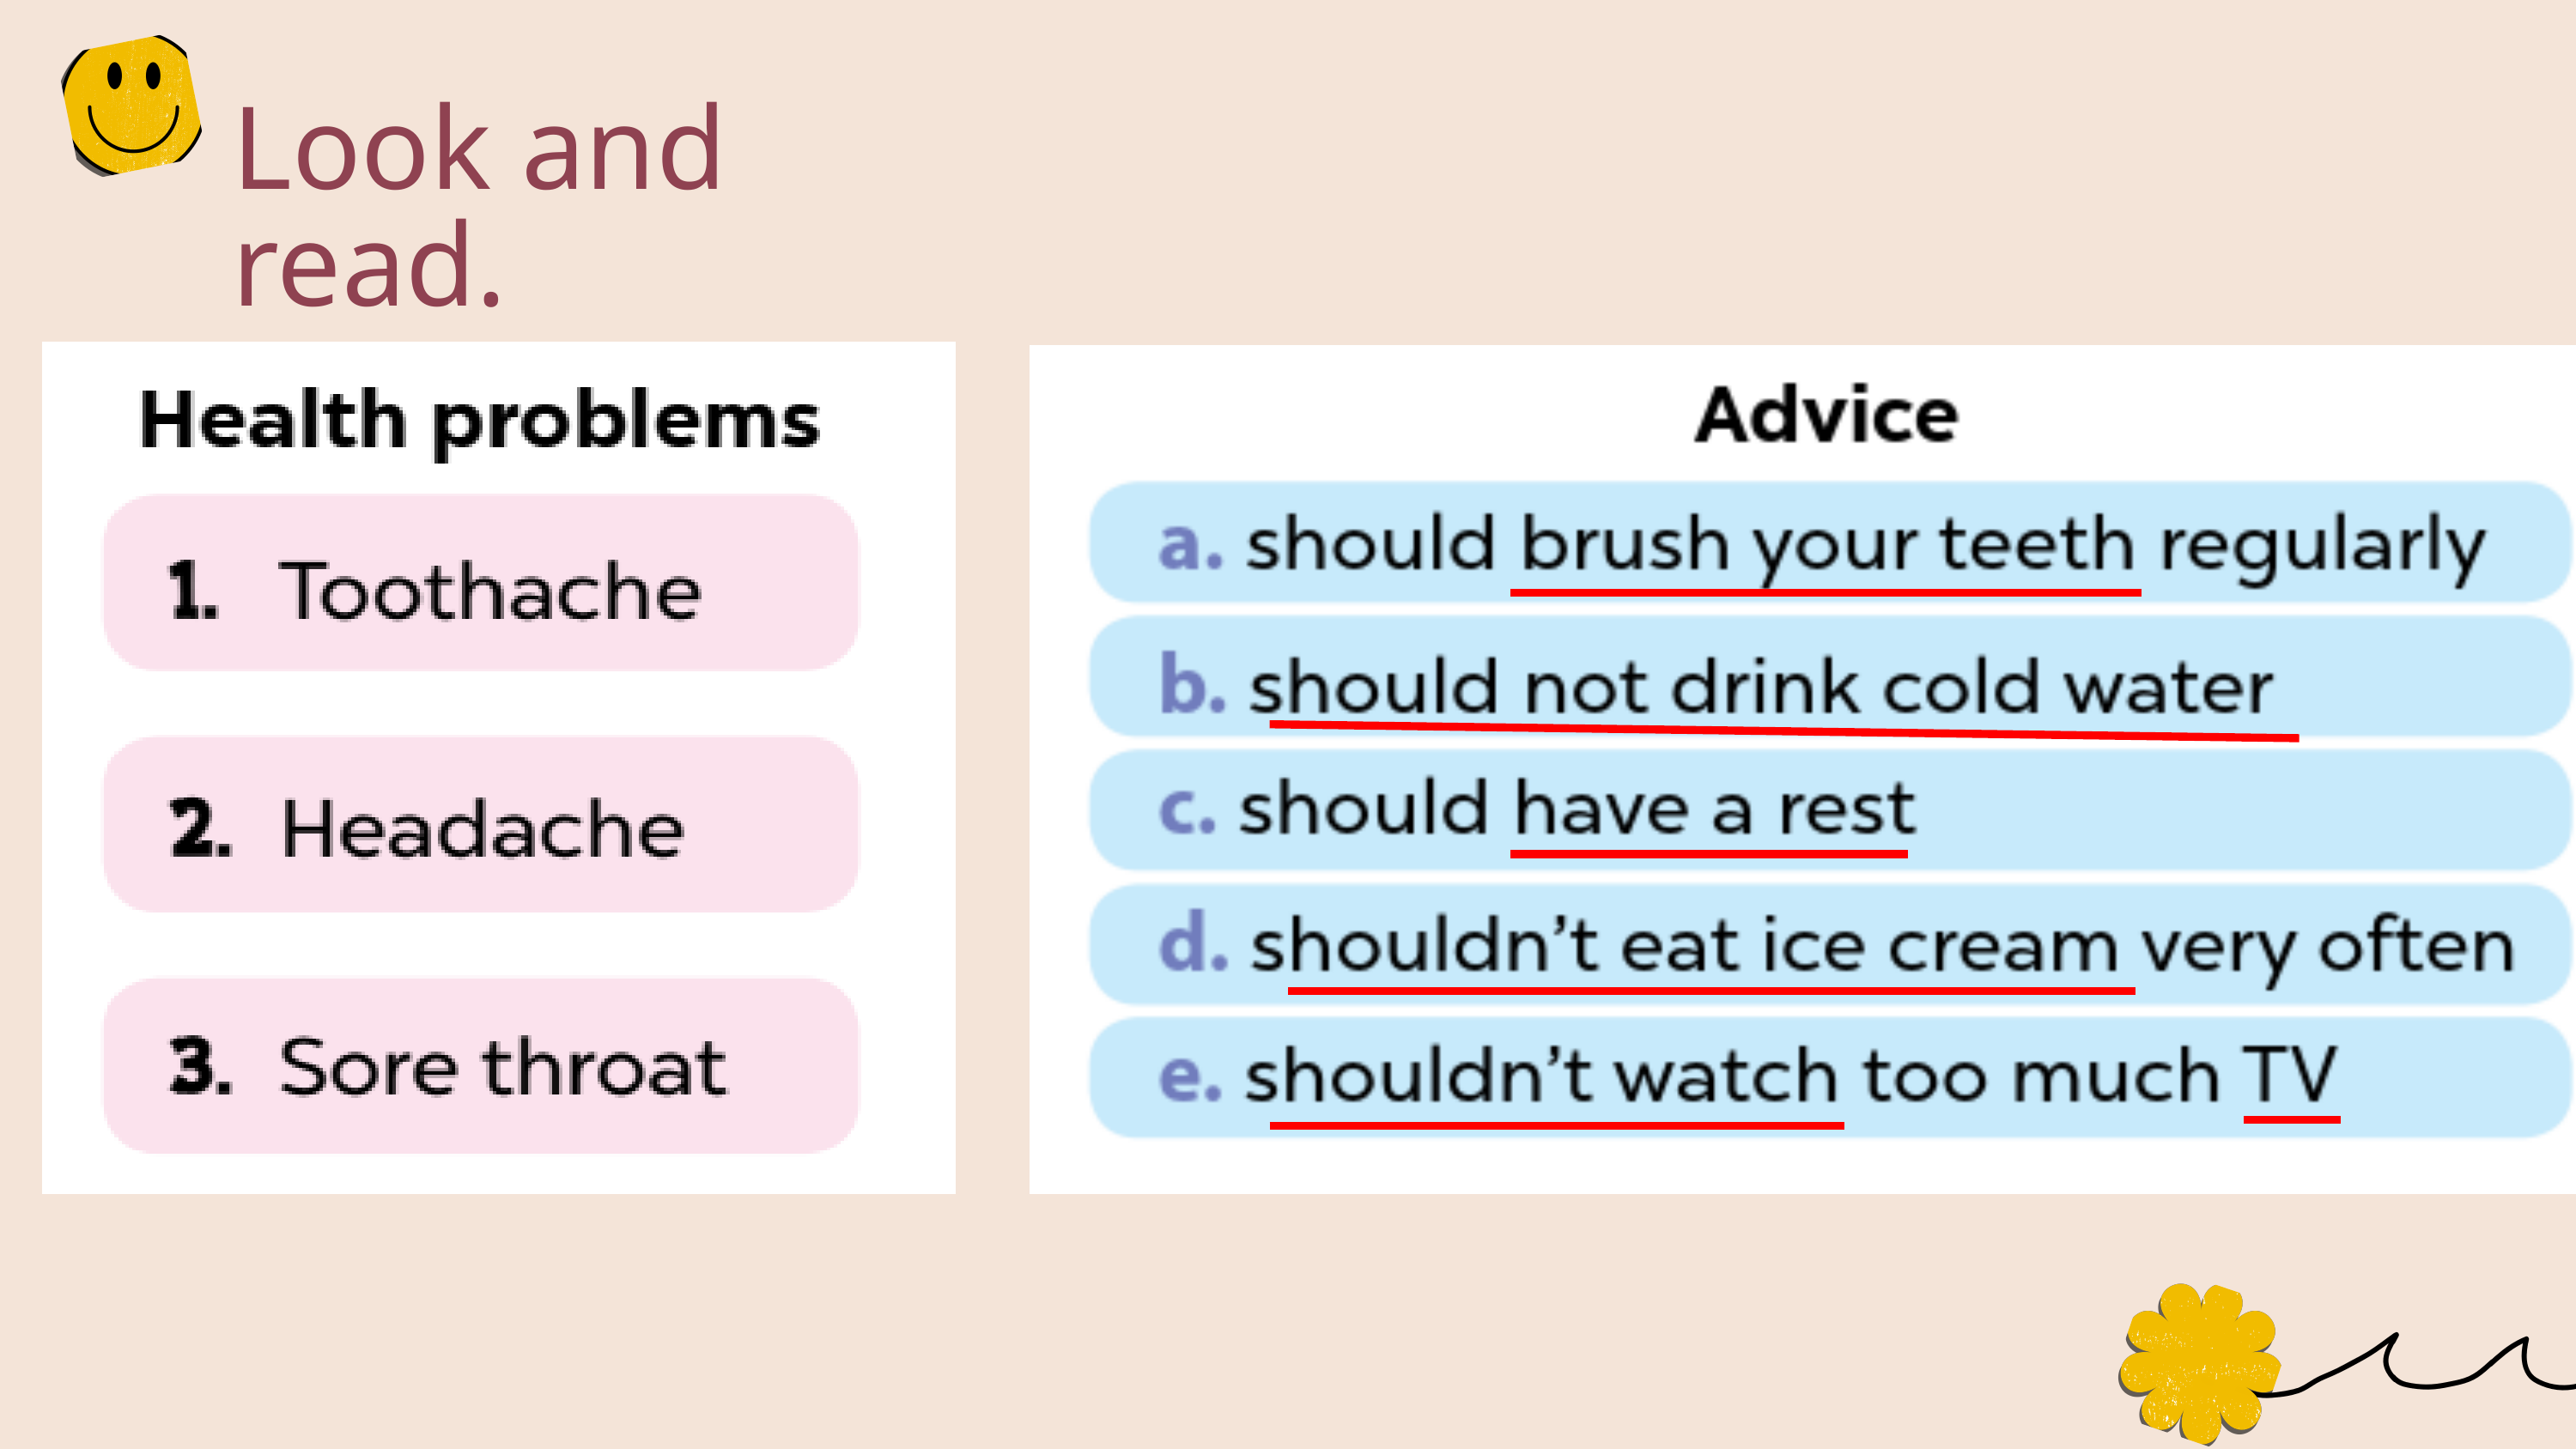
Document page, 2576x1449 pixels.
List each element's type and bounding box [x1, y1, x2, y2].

text_box [1269, 724, 2300, 739]
picture [0, 0, 2576, 1449]
